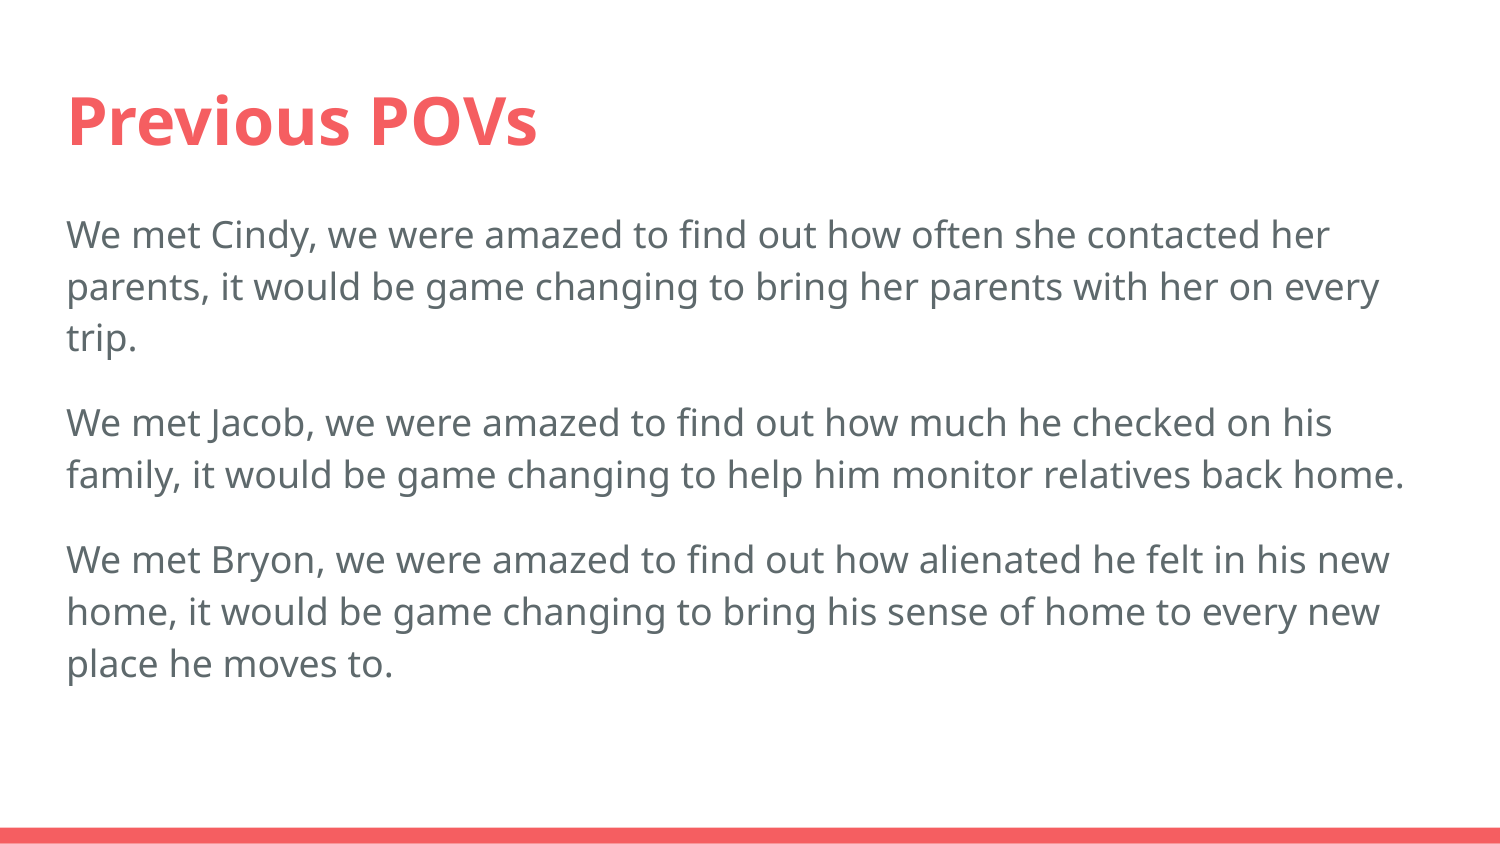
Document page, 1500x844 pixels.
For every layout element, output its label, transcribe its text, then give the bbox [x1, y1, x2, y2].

list We met Cindy, we were amazed to find out how often she contacted her parents, it would be game changing to bring her parents with her on every trip. We met Jacob, we were amazed to find out how much he checked on his family, it would be game changing to help him monitor relatives back home. We met Bryon, we were amazed to find out how alienated he felt in his new home, it would be game changing to bring his sense of home to every new place he moves to. [51, 189, 1449, 750]
title Previous POVs [51, 64, 1449, 167]
